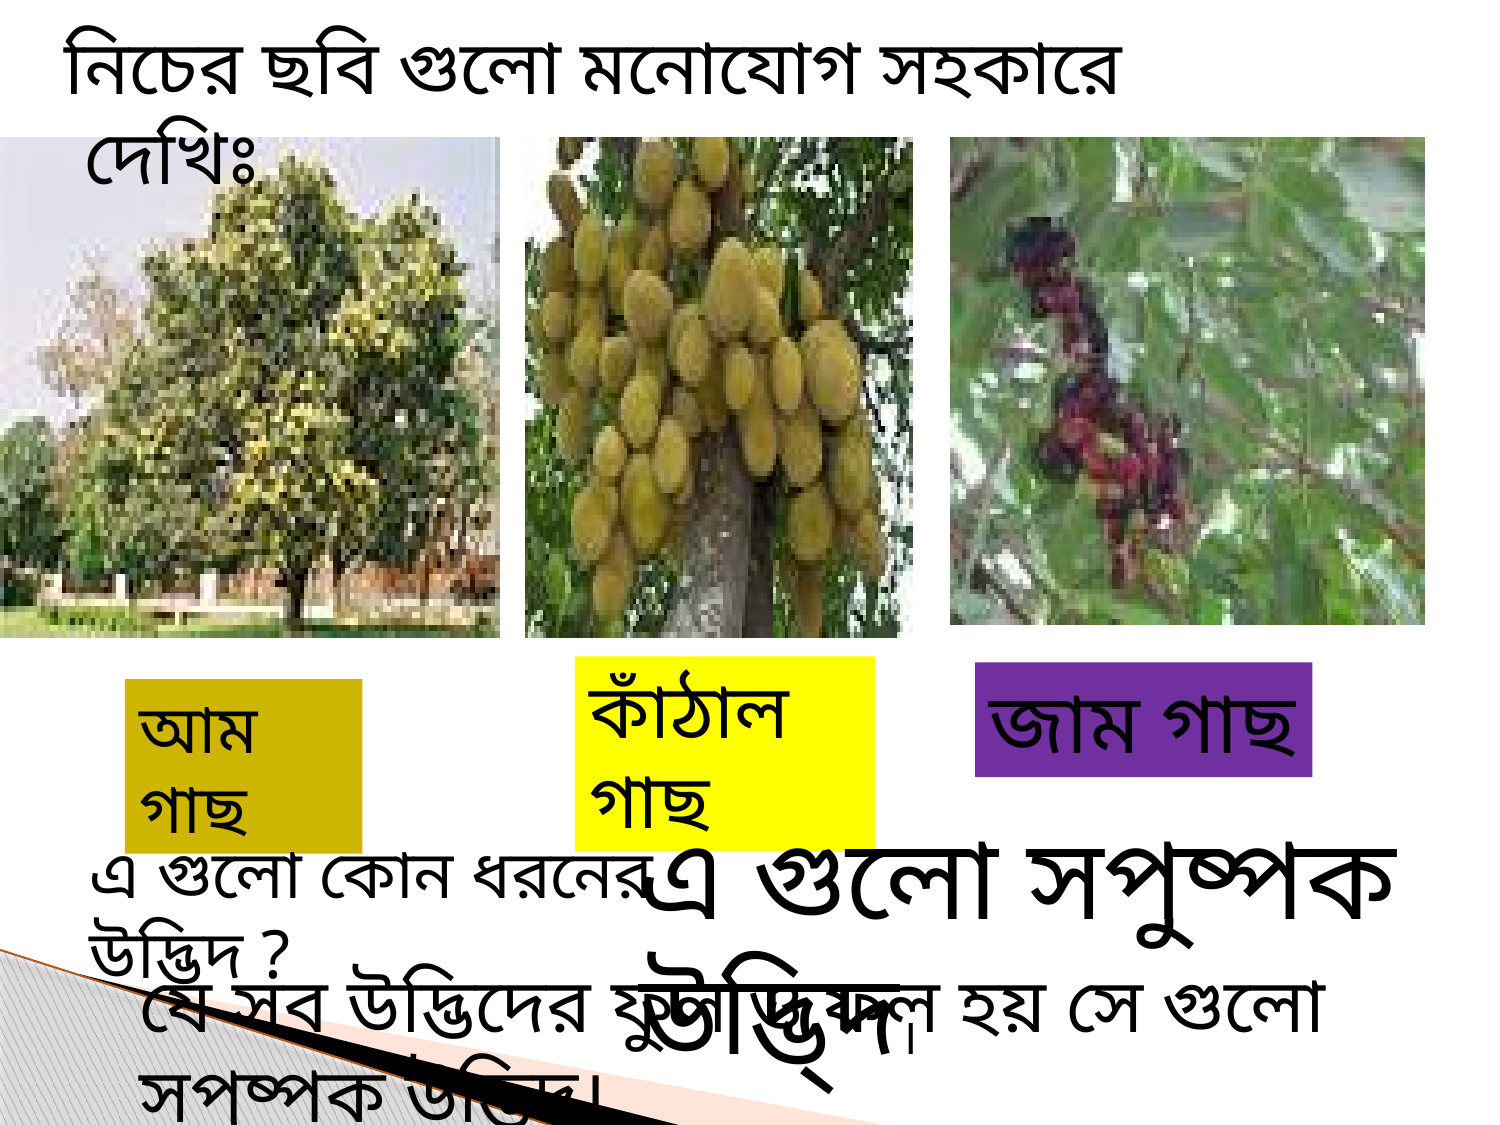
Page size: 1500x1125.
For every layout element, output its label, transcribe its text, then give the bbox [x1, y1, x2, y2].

text_box জাম গাছ [975, 662, 1313, 778]
text_box কাঁঠাল গাছ [574, 656, 875, 824]
picture [949, 137, 1426, 626]
picture [524, 137, 913, 638]
picture [0, 137, 501, 638]
text_box নিচের ছবি গুলো মনোযোগ সহকারে দেখিঃ [50, 12, 1138, 208]
text_box আম গাছ [124, 679, 363, 824]
text_box যে সব উদ্ভিদের ফুল ও ফল হয় সে গুলো সপুষ্পক উদ্ভিদ। [125, 949, 1425, 1125]
text_box এ গুলো সপুষ্পক উদ্ভি্দ। [624, 799, 1463, 1085]
text_box এ গুলো কোন ধরনের উদ্ভিদ ? [75, 824, 788, 1000]
